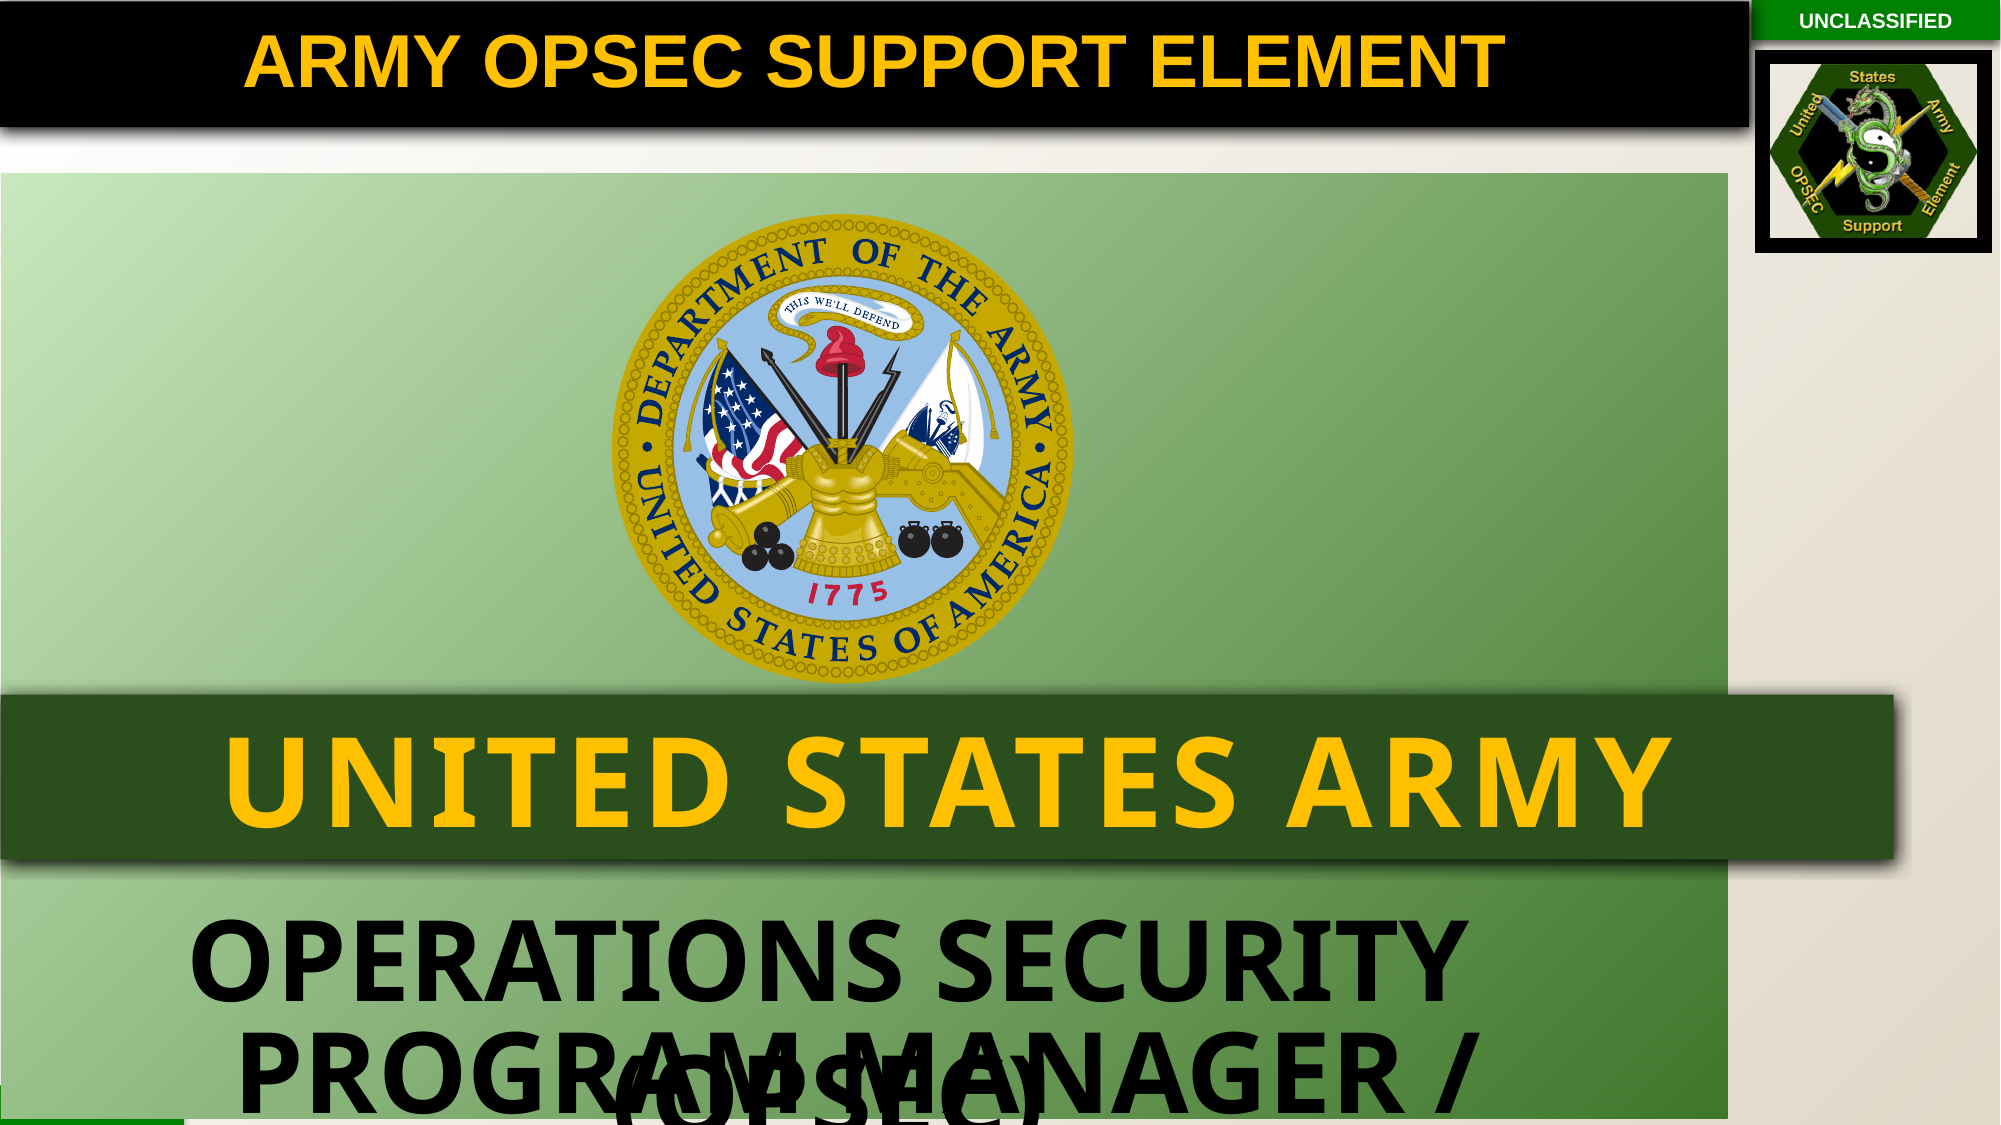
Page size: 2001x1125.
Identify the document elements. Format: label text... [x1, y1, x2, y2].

text_box ARMY OPSEC SUPPORT ELEMENT [0, 5, 1750, 111]
text_box [0, 0, 1751, 128]
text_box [0, 172, 1894, 1125]
picture [1770, 64, 1977, 238]
